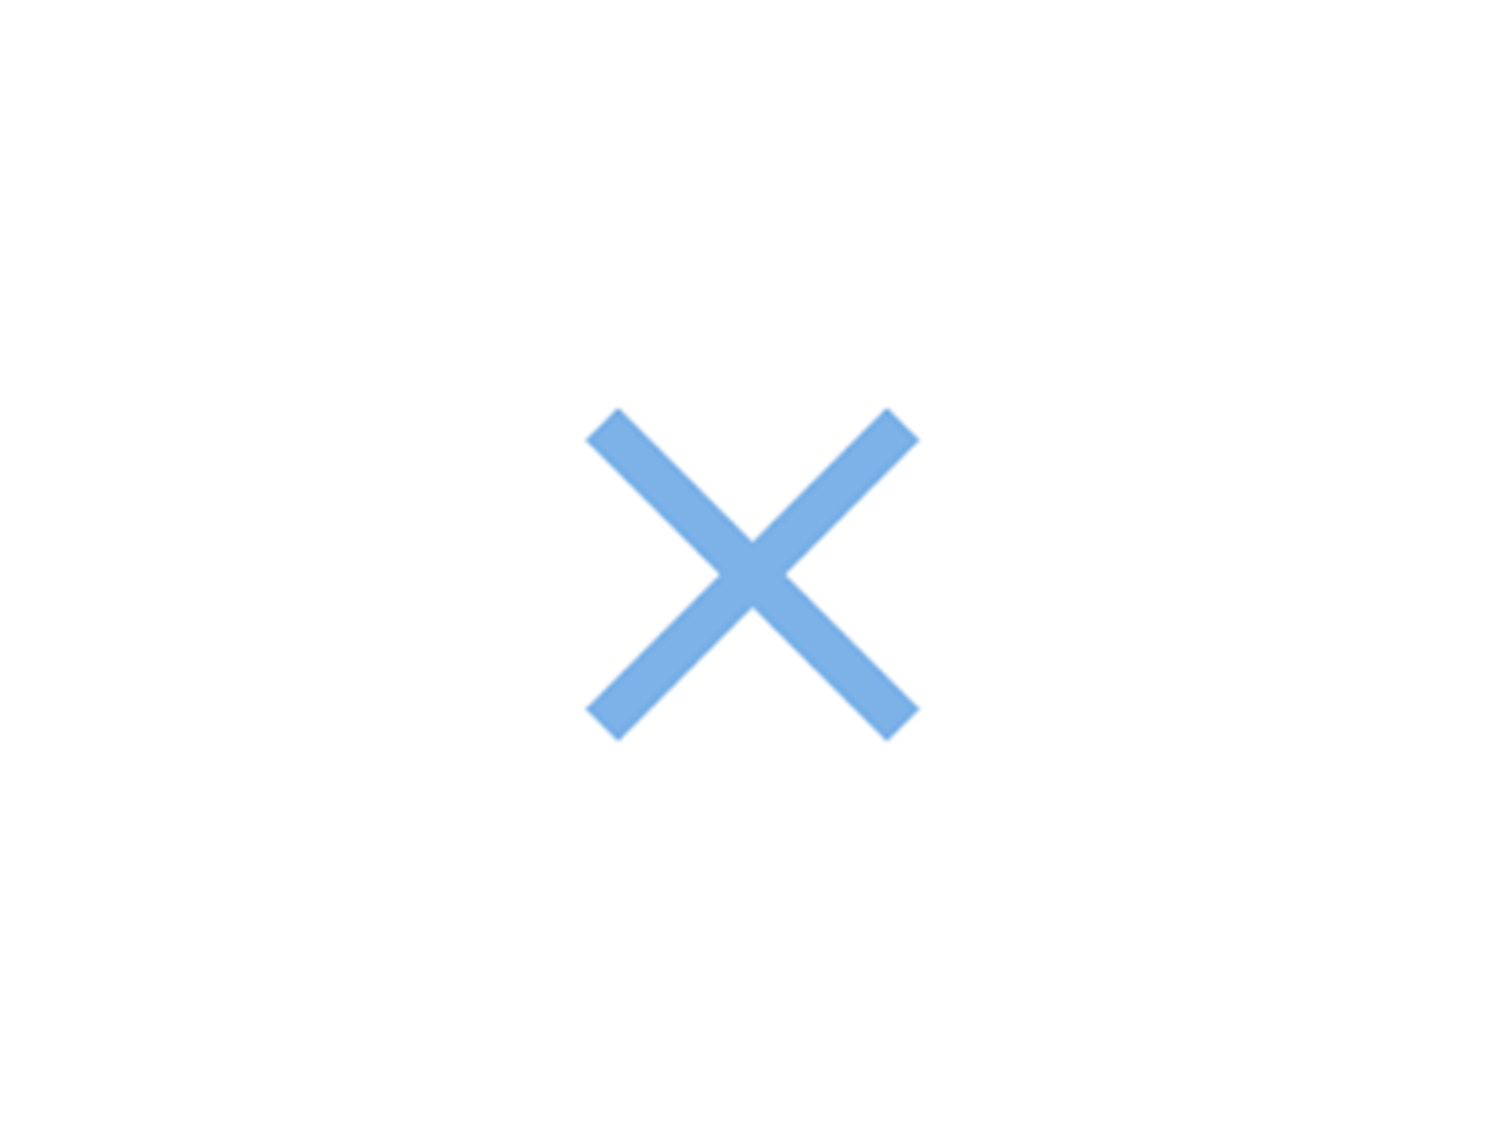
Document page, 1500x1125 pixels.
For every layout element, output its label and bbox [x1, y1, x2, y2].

list [288, 113, 1217, 1041]
